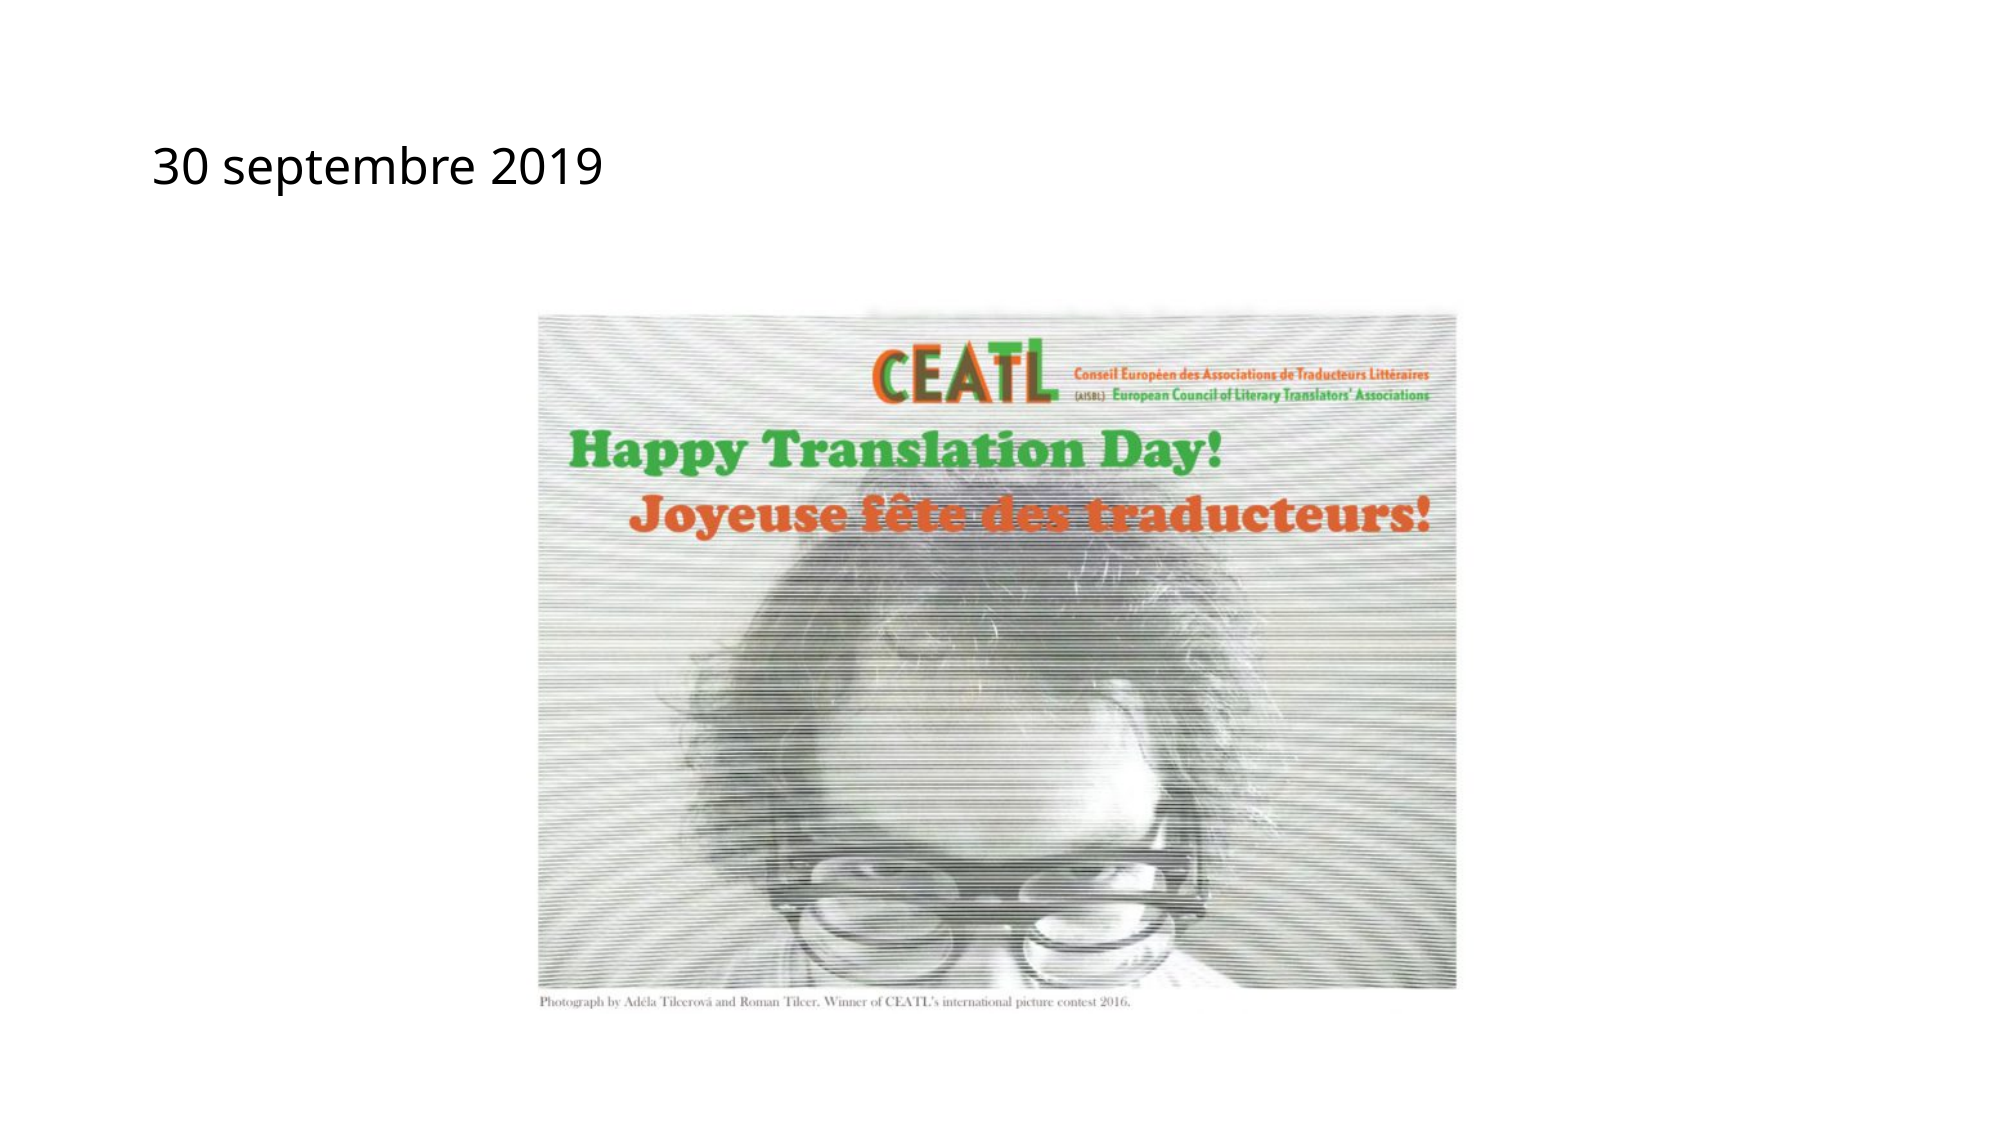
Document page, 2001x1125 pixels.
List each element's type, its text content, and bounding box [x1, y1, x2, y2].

title 30 septembre 2019 [137, 59, 1863, 278]
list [137, 299, 1863, 1014]
